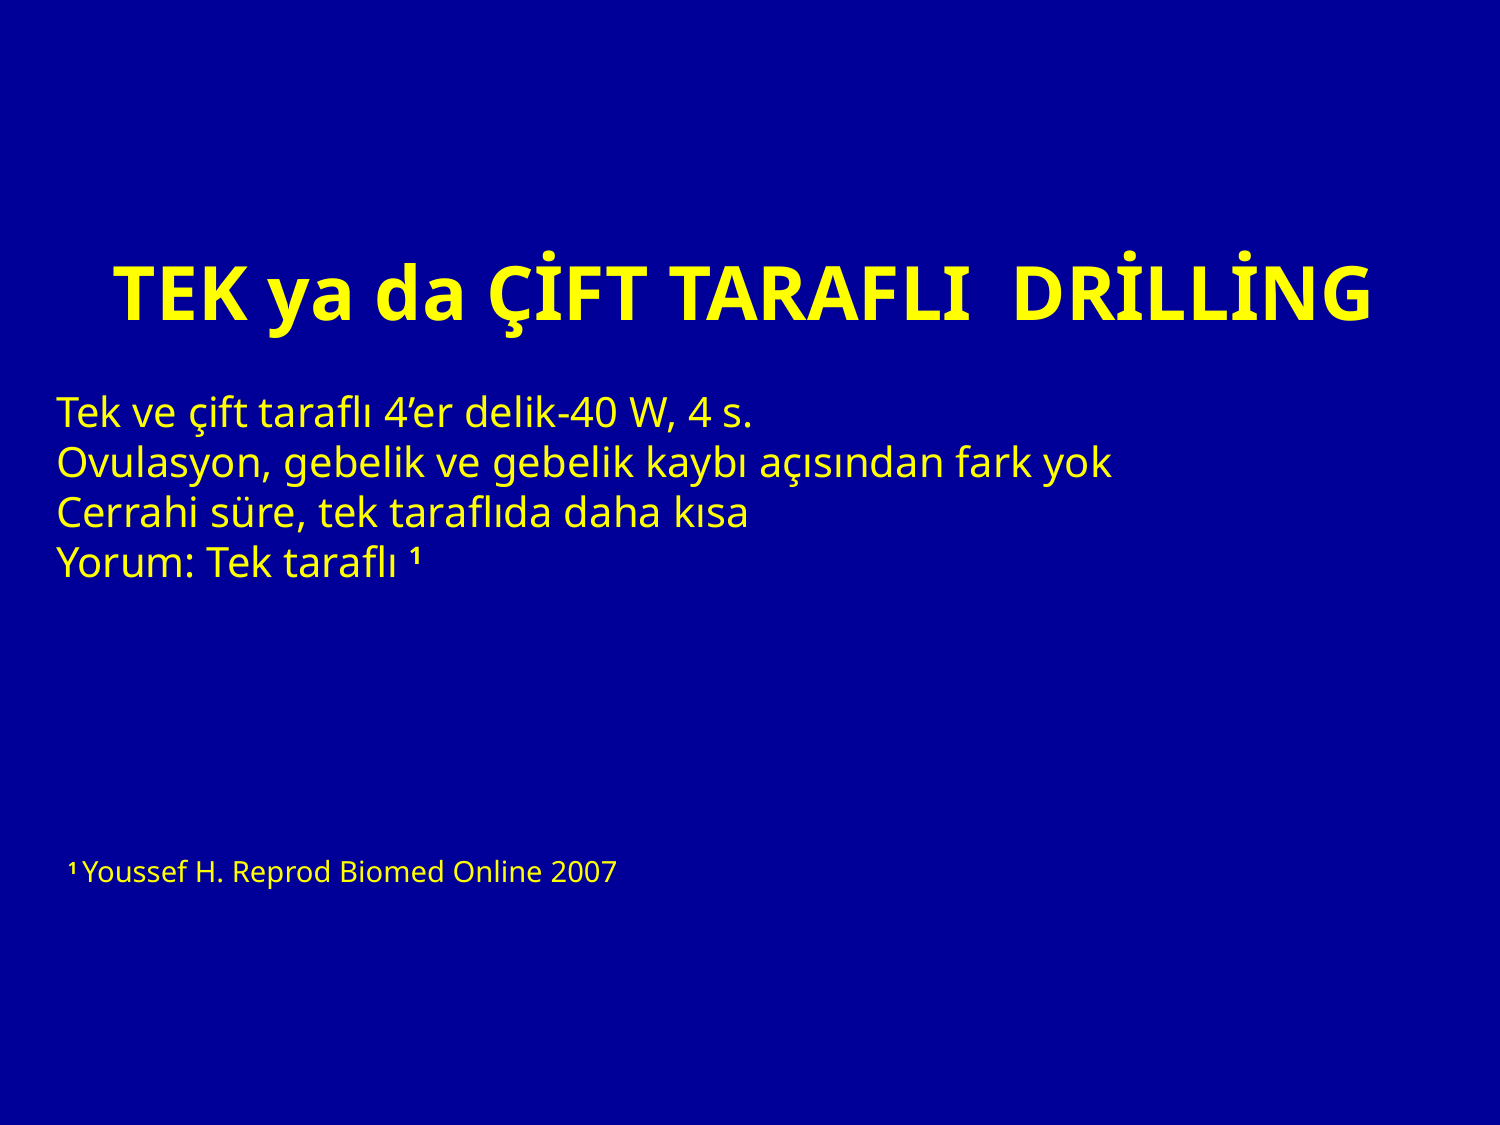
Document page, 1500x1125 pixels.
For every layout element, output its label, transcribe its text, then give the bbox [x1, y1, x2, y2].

text_box 1 Youssef H. Reprod Biomed Online 2007 [53, 846, 1459, 897]
text_box TEK ya da ÇİFT TARAFLI DRİLLİNG Tek ve çift taraflı 4’er delik-40 W, 4 s. Ovulasyon, gebelik ve gebelik kaybı açısından fark yok Cerrahi süre, tek taraflıda daha kısa Yorum: Tek taraflı 1 [41, 237, 1447, 593]
